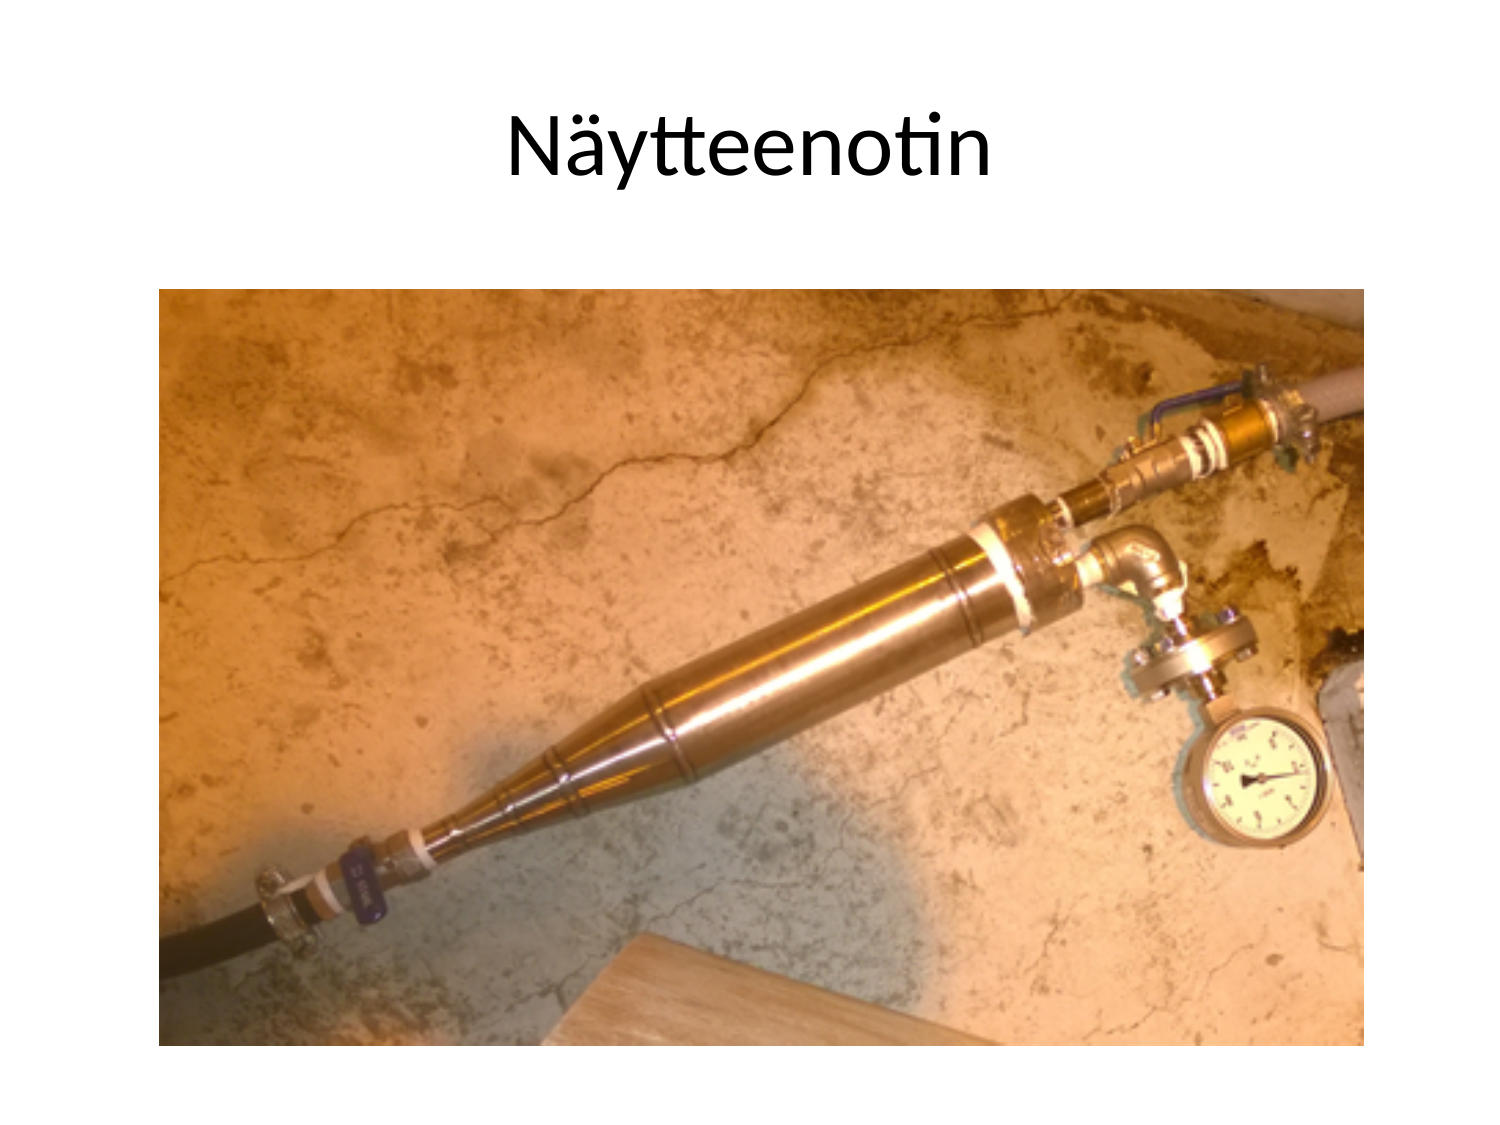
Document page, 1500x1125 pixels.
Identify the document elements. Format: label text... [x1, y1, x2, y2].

title Näytteenotin [75, 45, 1425, 233]
picture [159, 289, 1364, 1046]
